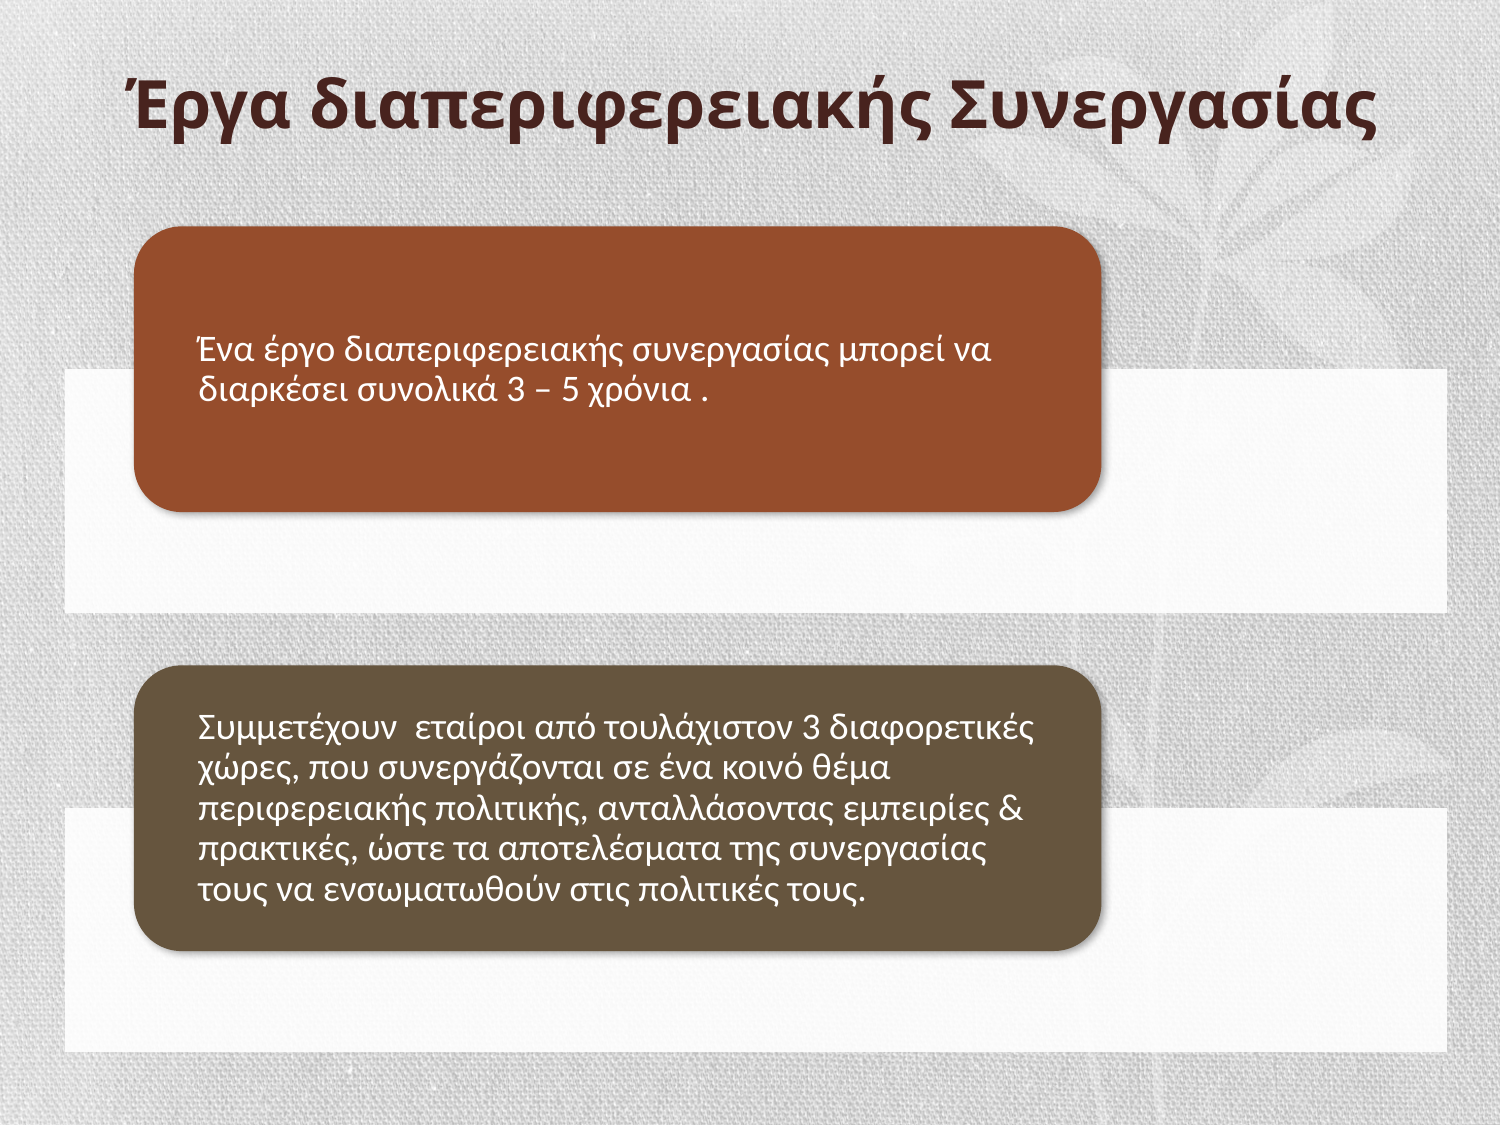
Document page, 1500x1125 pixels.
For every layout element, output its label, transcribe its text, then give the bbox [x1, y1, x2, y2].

title Έργα διαπεριφερειακής Συνεργασίας [76, 30, 1427, 149]
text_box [64, 219, 1448, 1059]
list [44, 212, 1456, 1024]
